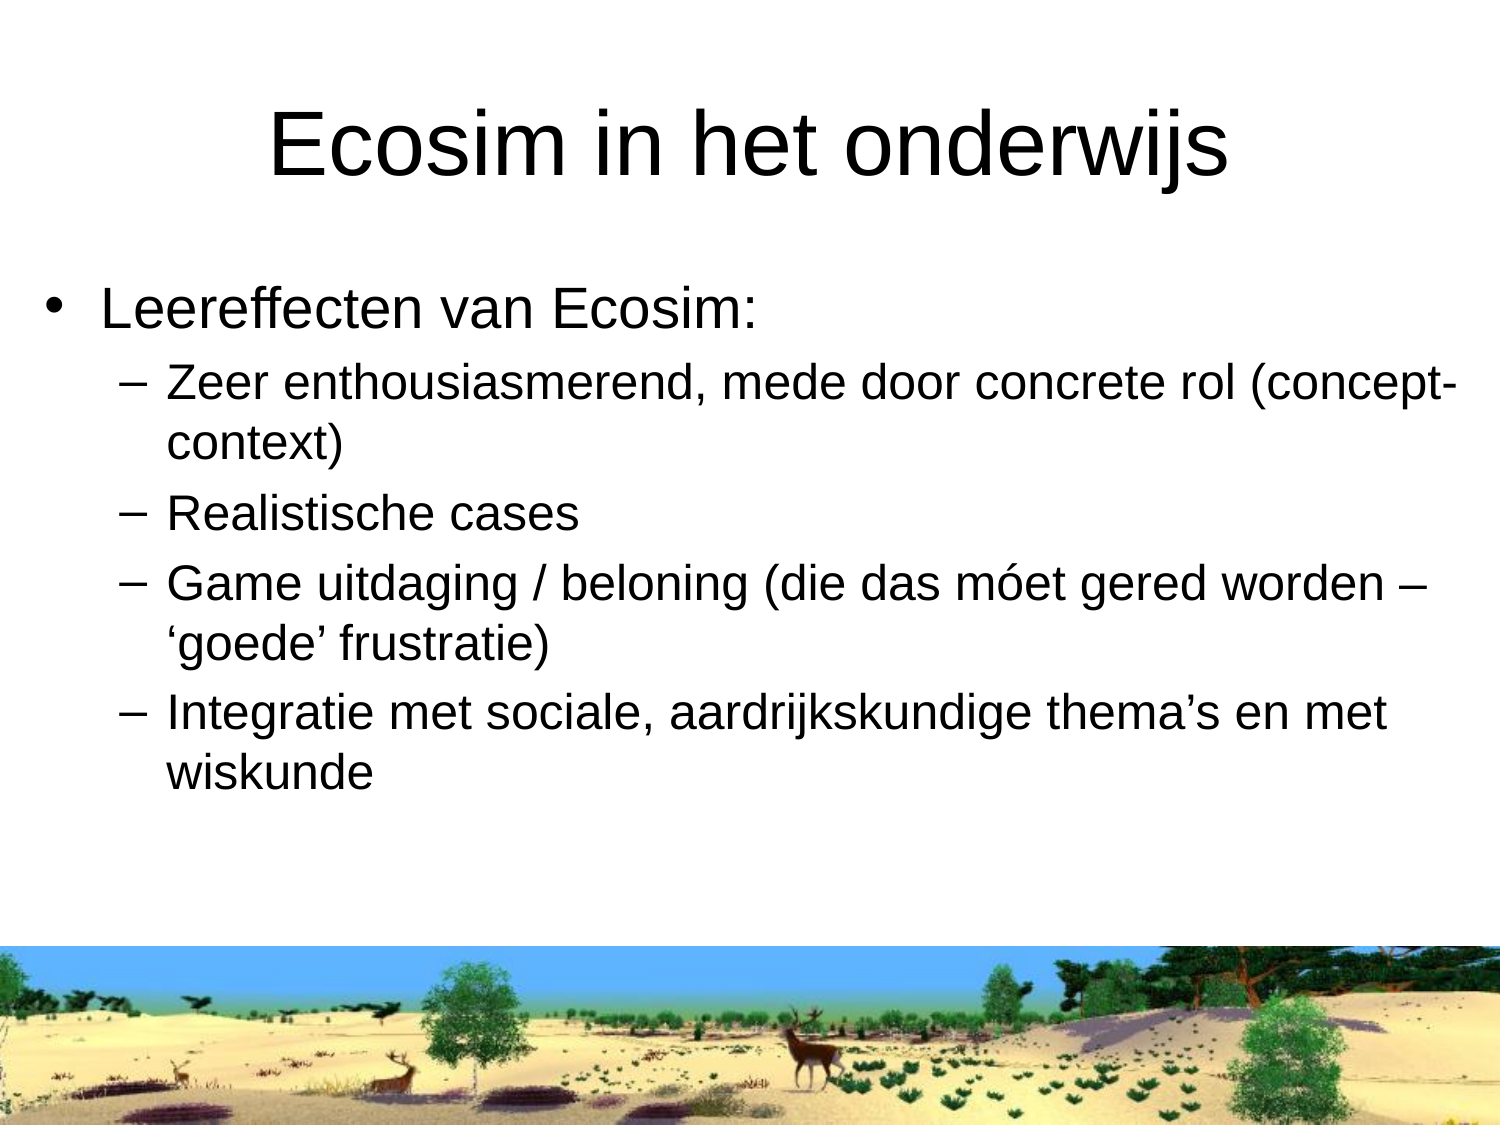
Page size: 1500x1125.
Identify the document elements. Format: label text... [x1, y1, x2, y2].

list Leereffecten van Ecosim: Zeer enthousiasmerend, mede door concrete rol (concept-context) Realistische cases Game uitdaging / beloning (die das móet gered worden – ‘goede’ frustratie) Integratie met sociale, aardrijkskundige thema’s en met wiskunde [29, 262, 1483, 944]
title Ecosim in het onderwijs [75, 45, 1425, 233]
picture [0, 945, 1500, 1125]
